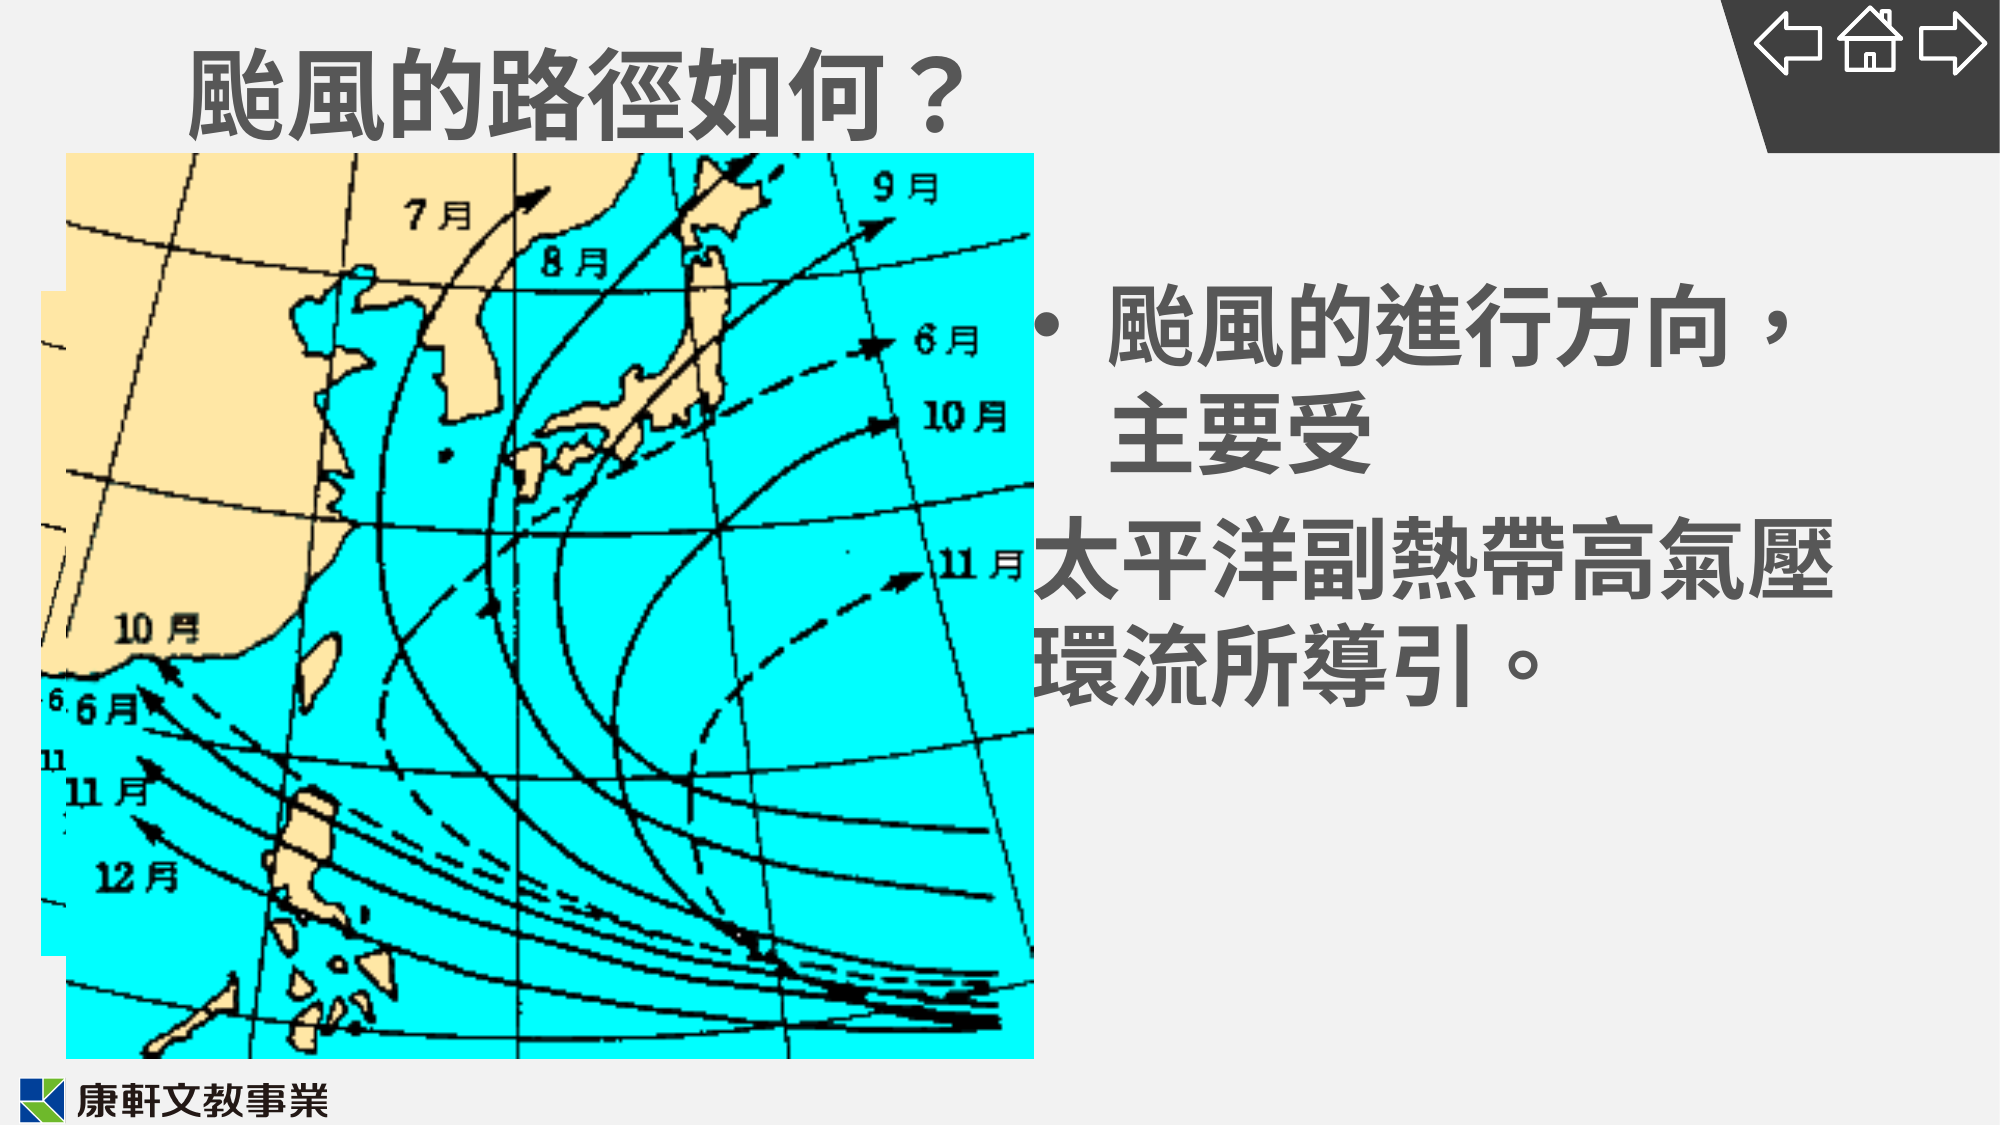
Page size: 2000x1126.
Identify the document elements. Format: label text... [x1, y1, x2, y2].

picture [40, 153, 1034, 1059]
list 颱風的進行方向，主要受 太平洋副熱帶高氣壓環流所導引。 [1039, 262, 1900, 1006]
picture [0, 1070, 351, 1126]
title 颱風的路徑如何？ [0, 25, 1201, 179]
